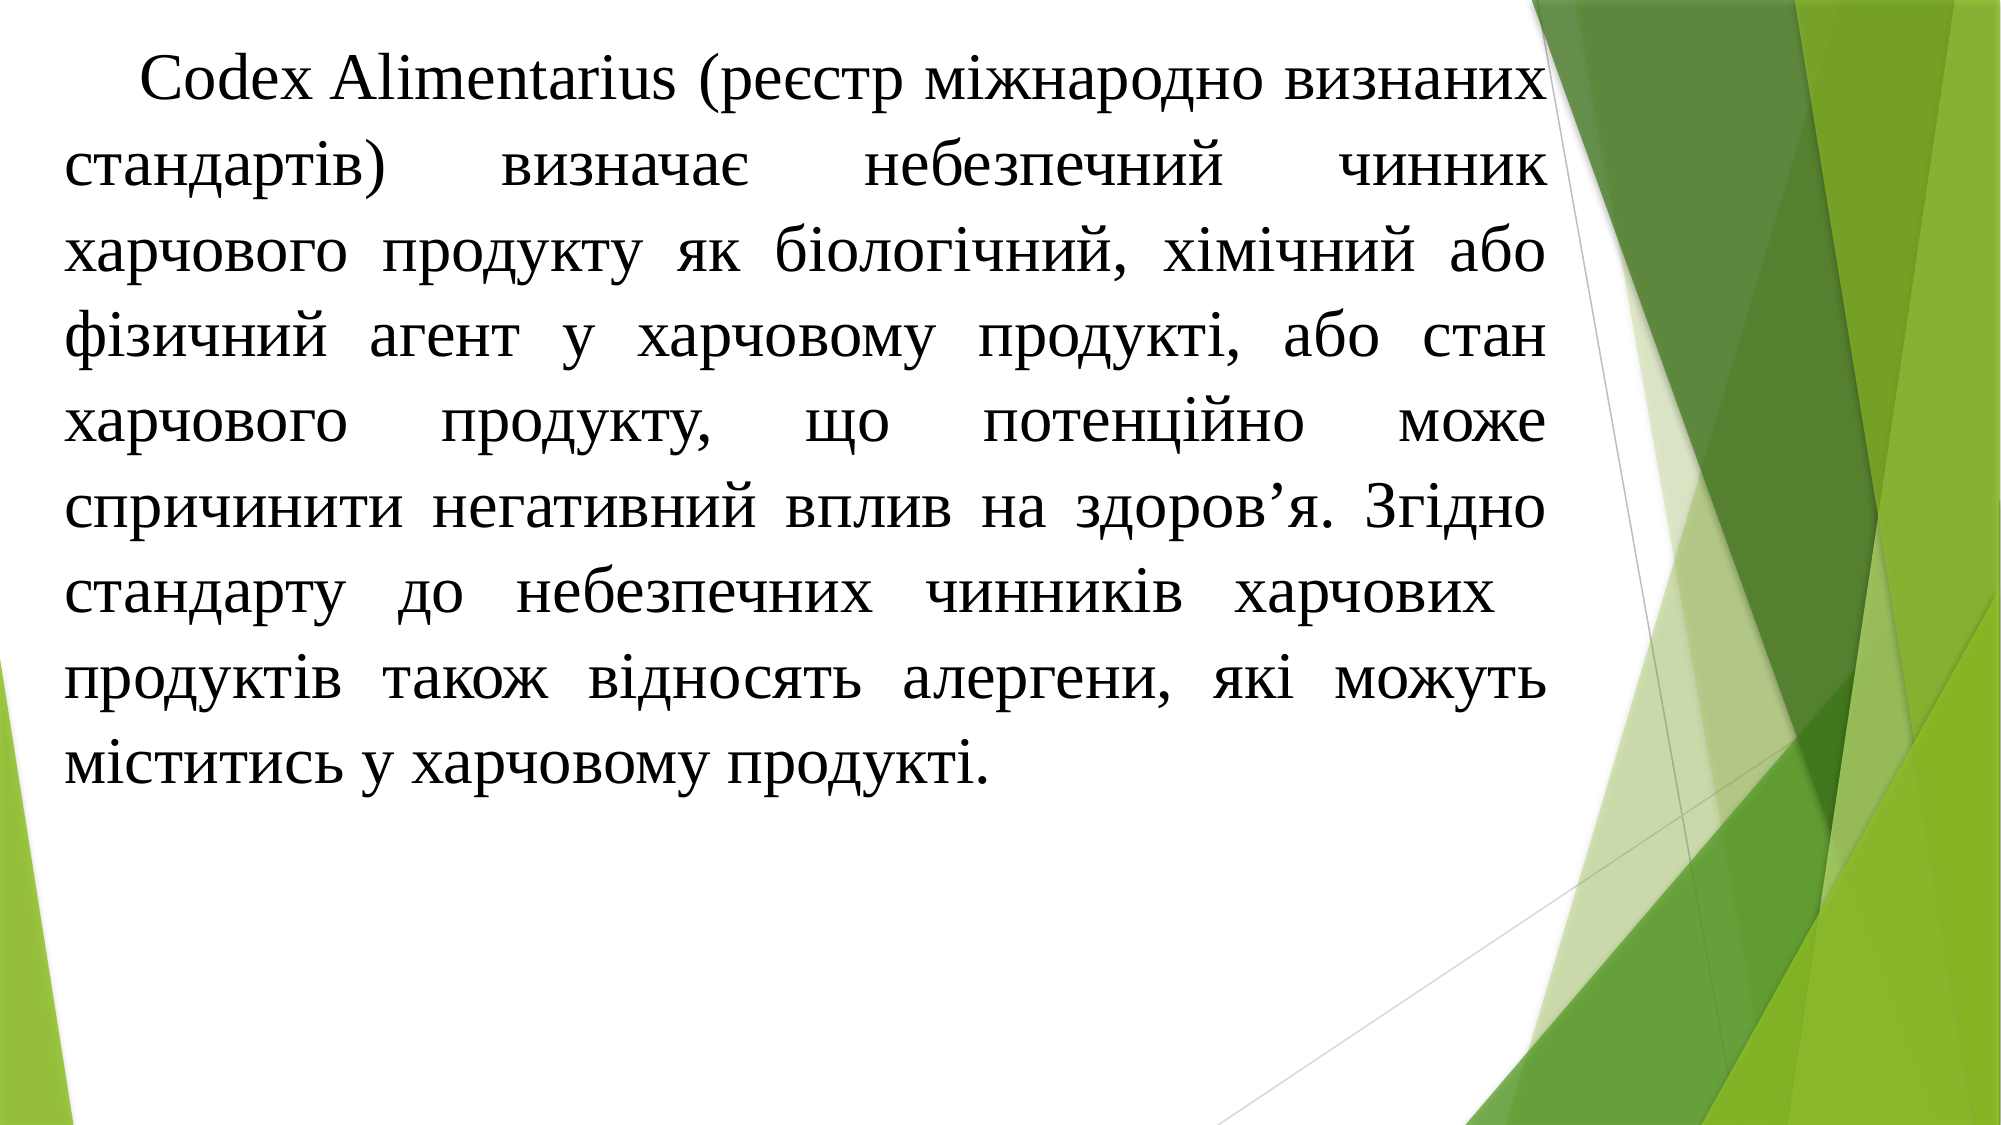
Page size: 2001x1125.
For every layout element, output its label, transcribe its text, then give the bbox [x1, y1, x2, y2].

text_box Codex Alimentarius (реєстр міжнародно визнаних стандартів) визначає небезпечний чинник харчового продукту як біологічний, хімічний або фізичний агент у харчовому продукті, або стан харчового продукту, що потенційно може спричинити негативний вплив на здоров’я. Згідно стандарту до небезпечних чинників харчових продуктів також відносять алергени, які можуть міститись у харчовому продукті. [49, 20, 1565, 805]
